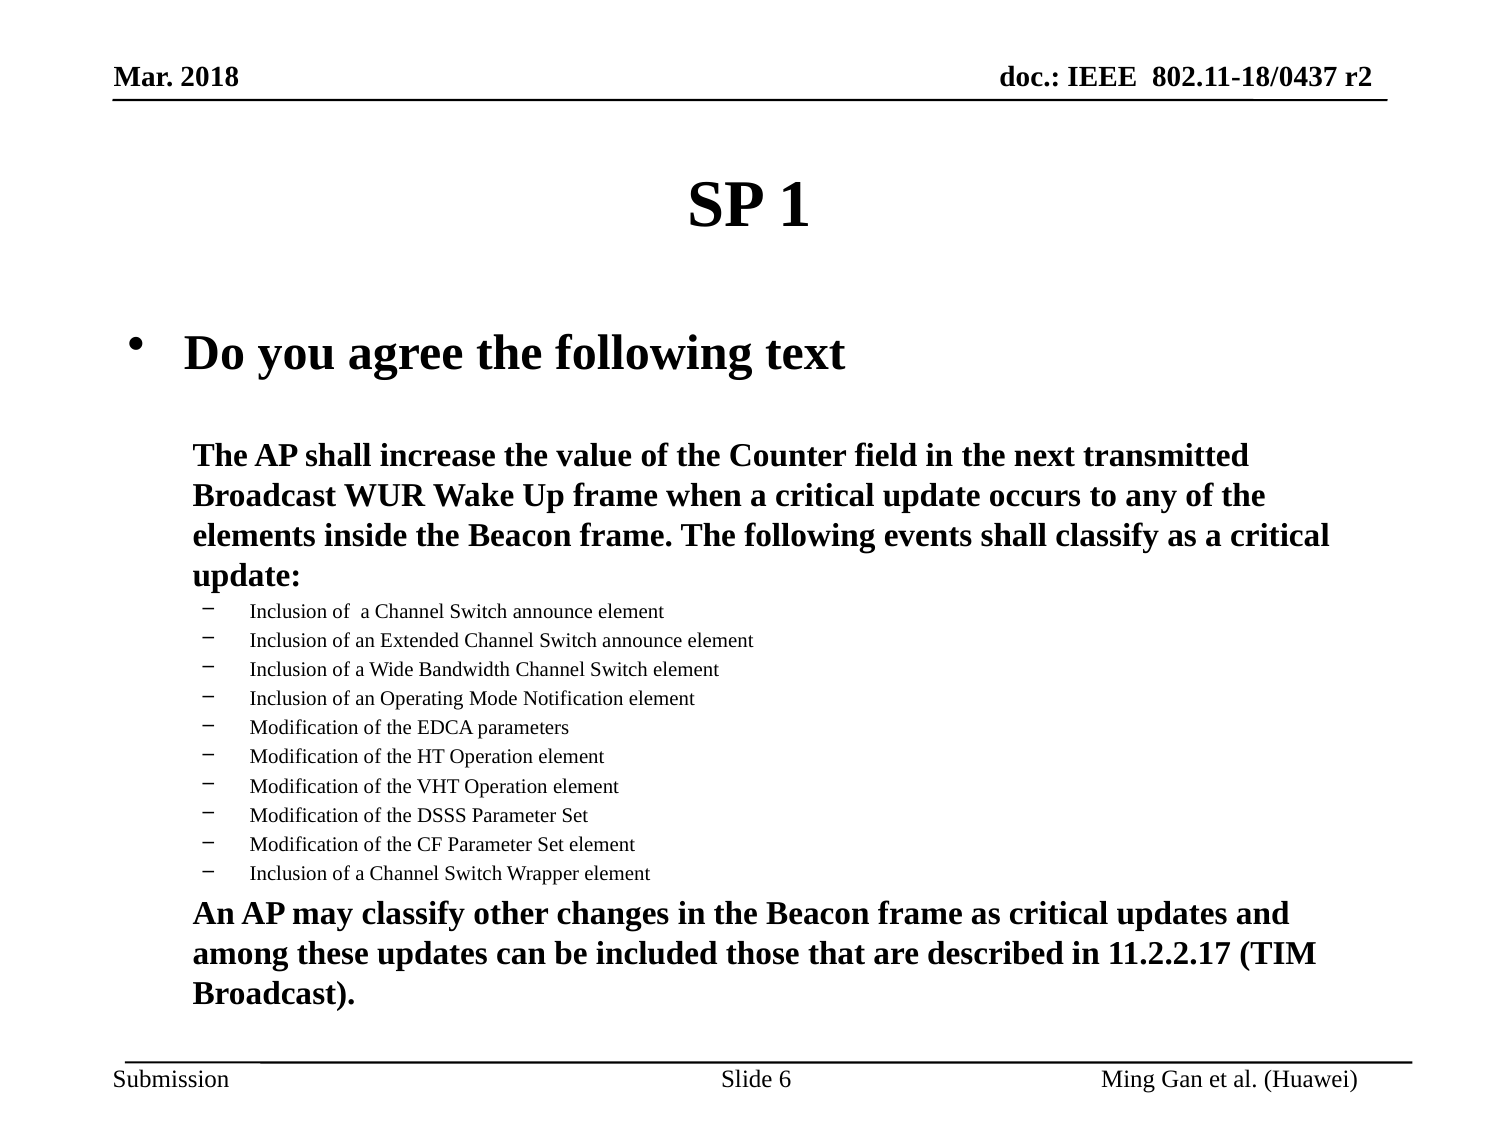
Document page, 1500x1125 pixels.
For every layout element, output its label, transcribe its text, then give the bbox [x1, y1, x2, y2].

title SP 1 [112, 112, 1388, 288]
slide_number Slide 6 [712, 1061, 800, 1093]
list Do you agree the following text The AP shall increase the value of the Counter field in the next transmitted Broadcast WUR Wake Up frame when a critical update occurs to any of the elements inside the Beacon frame. The following events shall classify as a critical update: Inclusion of a Channel Switch announce element Inclusion of an Extended Channel Switch announce element Inclusion of a Wide Bandwidth Channel Switch element Inclusion of an Operating Mode Notification element Modification of the EDCA parameters Modification of the HT Operation element Modification of the VHT Operation element Modification of the DSSS Parameter Set Modification of the CF Parameter Set element Inclusion of a Channel Switch Wrapper element An AP may classify other changes in the Beacon frame as critical updates and among these updates can be included those that are described in 11.2.2.17 (TIM Broadcast). [112, 312, 1388, 999]
